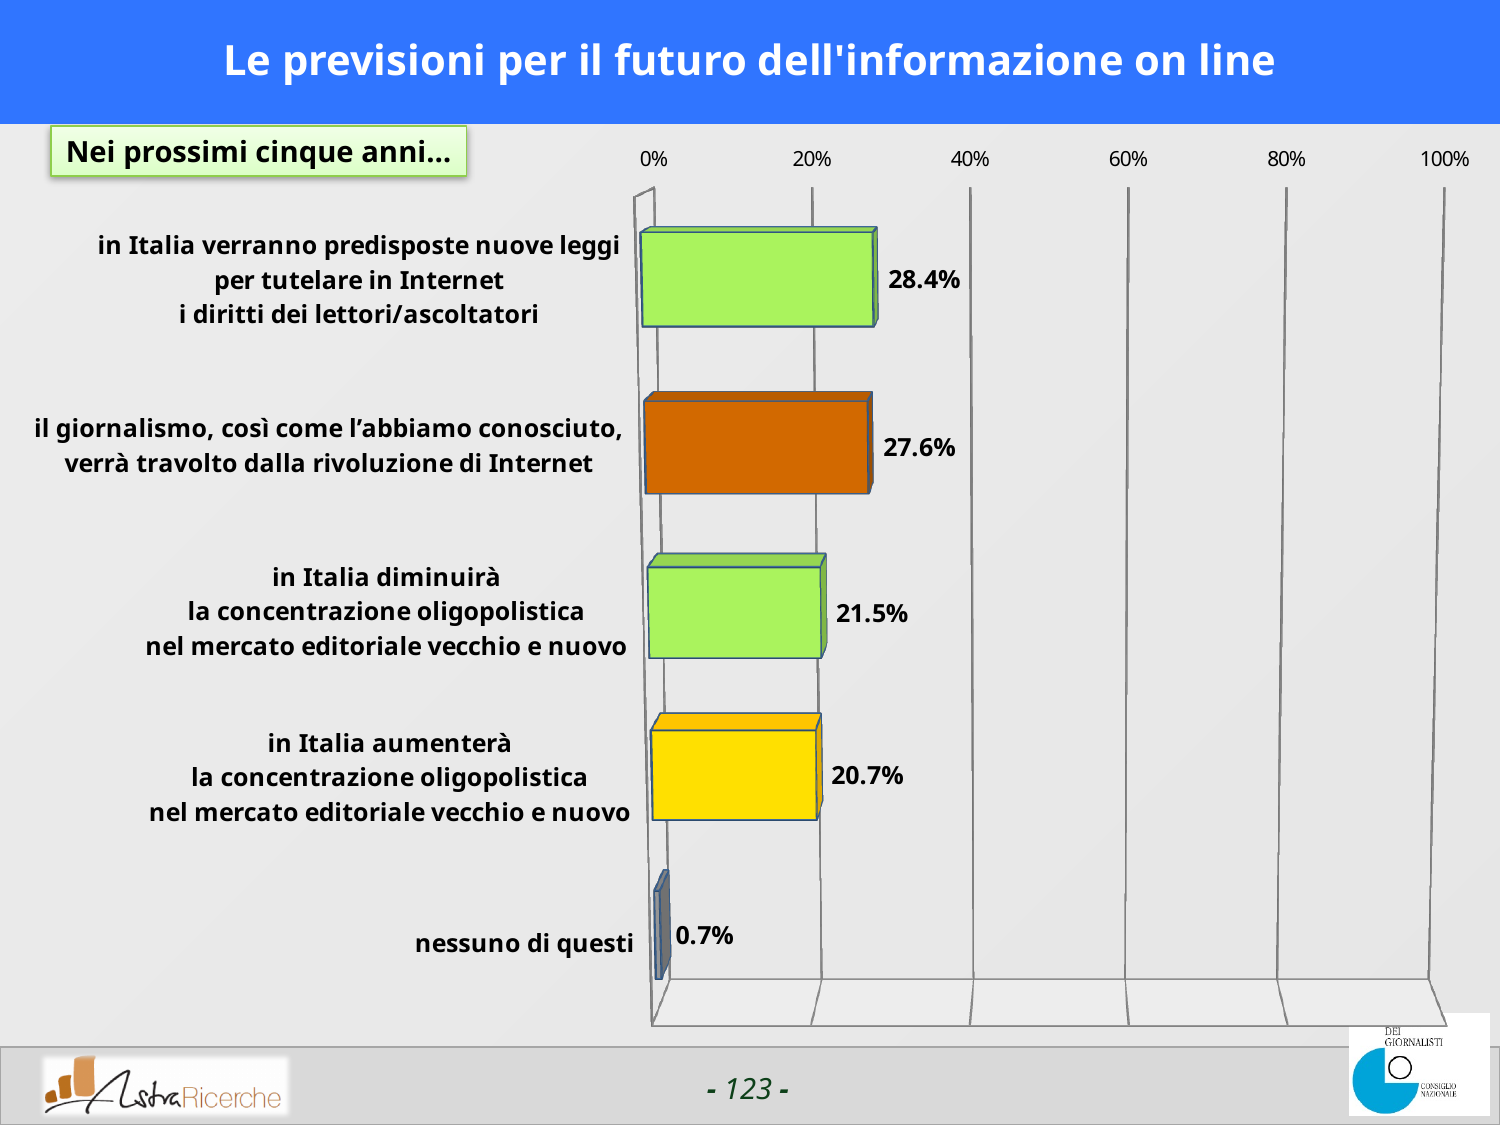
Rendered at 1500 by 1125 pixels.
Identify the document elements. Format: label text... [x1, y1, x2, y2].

title Le previsioni per il futuro dell'informazione on line [23, 4, 1477, 123]
chart [3, 124, 1500, 1047]
picture [1349, 1047, 1490, 1116]
picture [46, 1060, 285, 1112]
